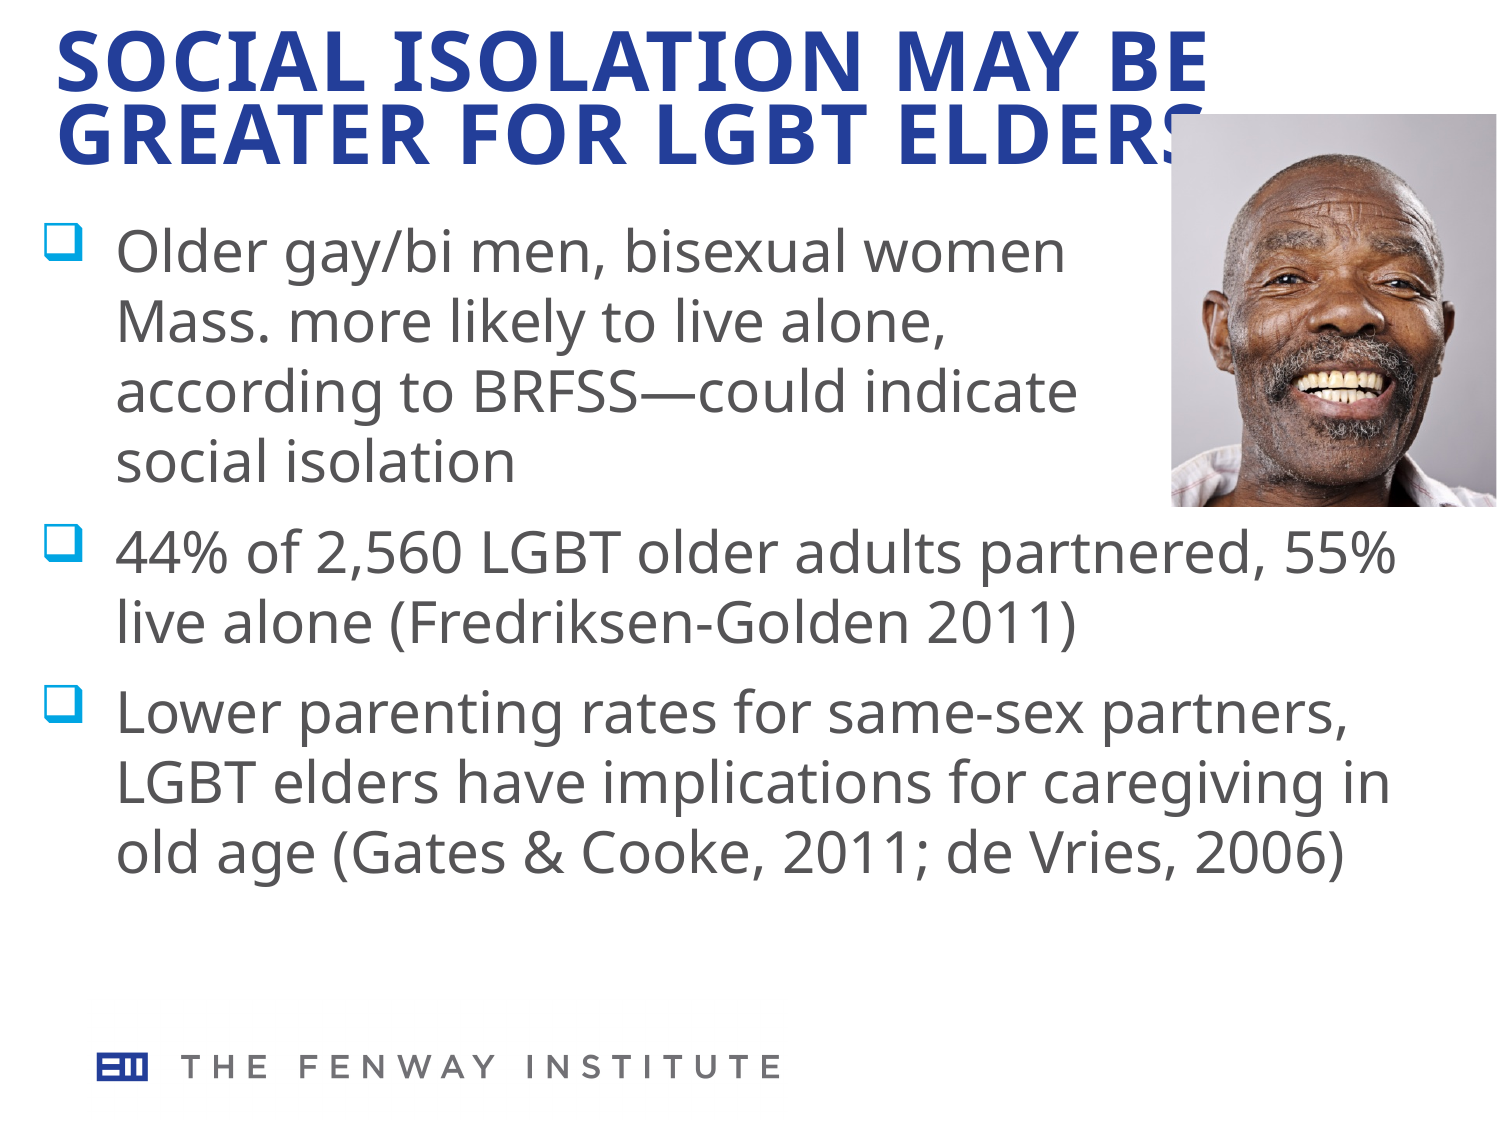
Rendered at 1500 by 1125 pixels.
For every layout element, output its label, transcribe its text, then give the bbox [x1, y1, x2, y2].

picture [1171, 114, 1497, 507]
picture [87, 999, 788, 1120]
list Older gay/bi men, bisexual women in Mass. more likely to live alone, according to BRFSS—could indicate social isolation 44% of 2,560 LGBT older adults partnered, 55% live alone (Fredriksen-Golden 2011) Lower parenting rates for same-sex partners, LGBT elders have implications for caregiving in old age (Gates & Cooke, 2011; de Vries, 2006) [40, 191, 1453, 830]
title Social isolation may be greater for LGBT elders [55, 1, 1406, 189]
